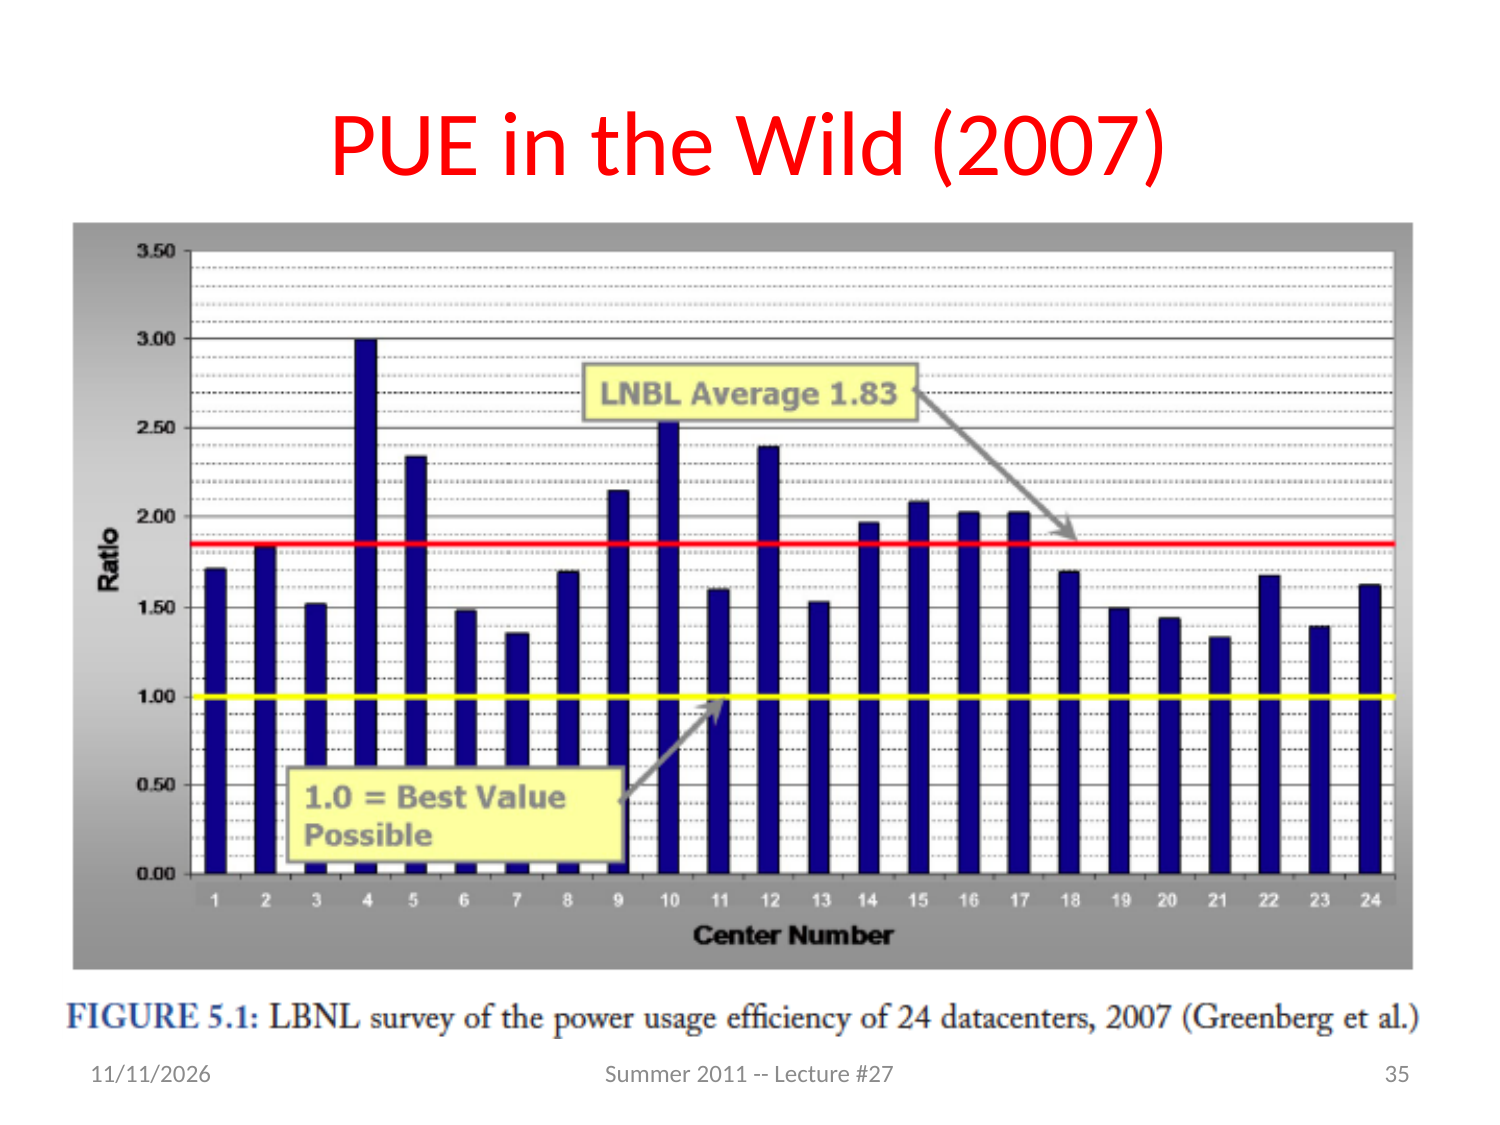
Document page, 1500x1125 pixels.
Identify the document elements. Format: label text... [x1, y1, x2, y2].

picture [60, 219, 1428, 1039]
slide_number 35 [1074, 1046, 1425, 1103]
title PUE in the Wild (2007) [75, 45, 1425, 218]
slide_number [75, 1046, 425, 1103]
footer Summer 2011 -- Lecture #27 [512, 1046, 988, 1103]
